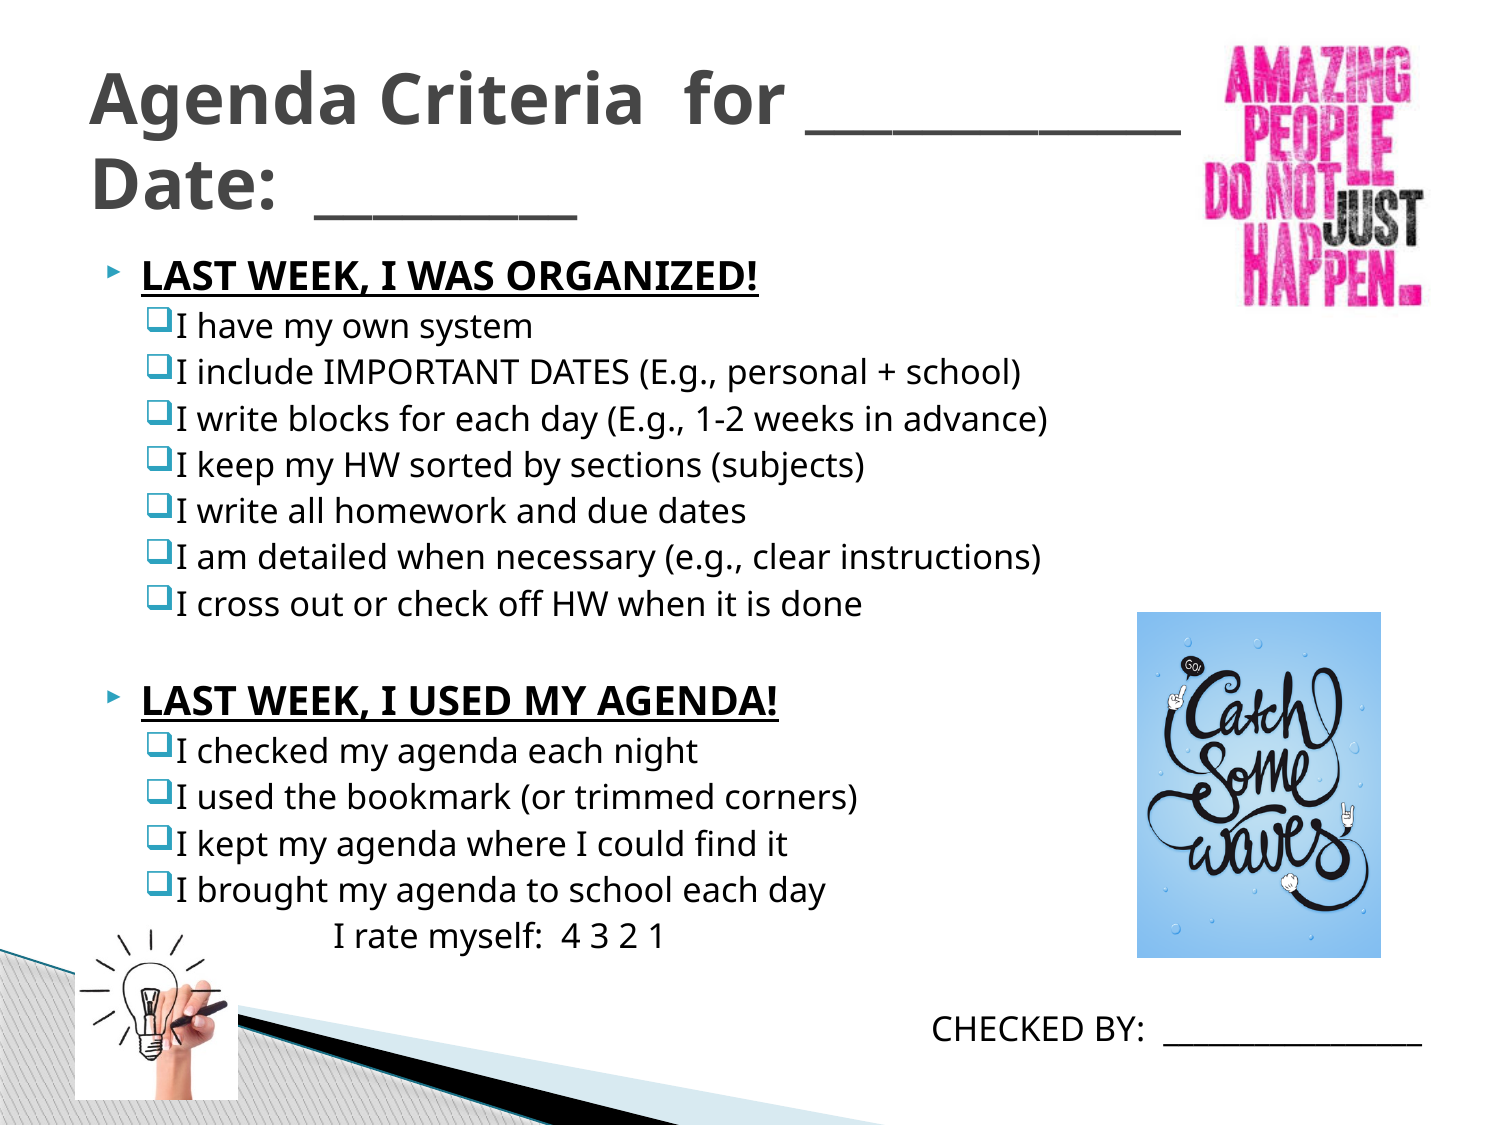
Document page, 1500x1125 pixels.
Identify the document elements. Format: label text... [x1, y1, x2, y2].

picture [1137, 612, 1382, 958]
title Agenda Criteria for _____________ Date: _________ [75, 45, 1175, 233]
list LAST WEEK, I WAS organized! I have my own system I include IMPORTANT DATES (E.g., personal + school) I write blocks for each day (E.g., 1-2 weeks in advance) I keep my HW sorted by sections (subjects) I write all homework and due dates I am detailed when necessary (e.g., clear instructions) I cross out or check off HW when it is done LAST WEEK, I USED MY AGENDA! I checked my agenda each night I used the bookmark (or trimmed corners) I kept my agenda where I could find it I brought my agenda to school each day I rate myself: 4 3 2 1 CHECKED BY: _________________ [75, 243, 1438, 1063]
picture [1181, 24, 1477, 338]
picture [74, 924, 238, 1100]
